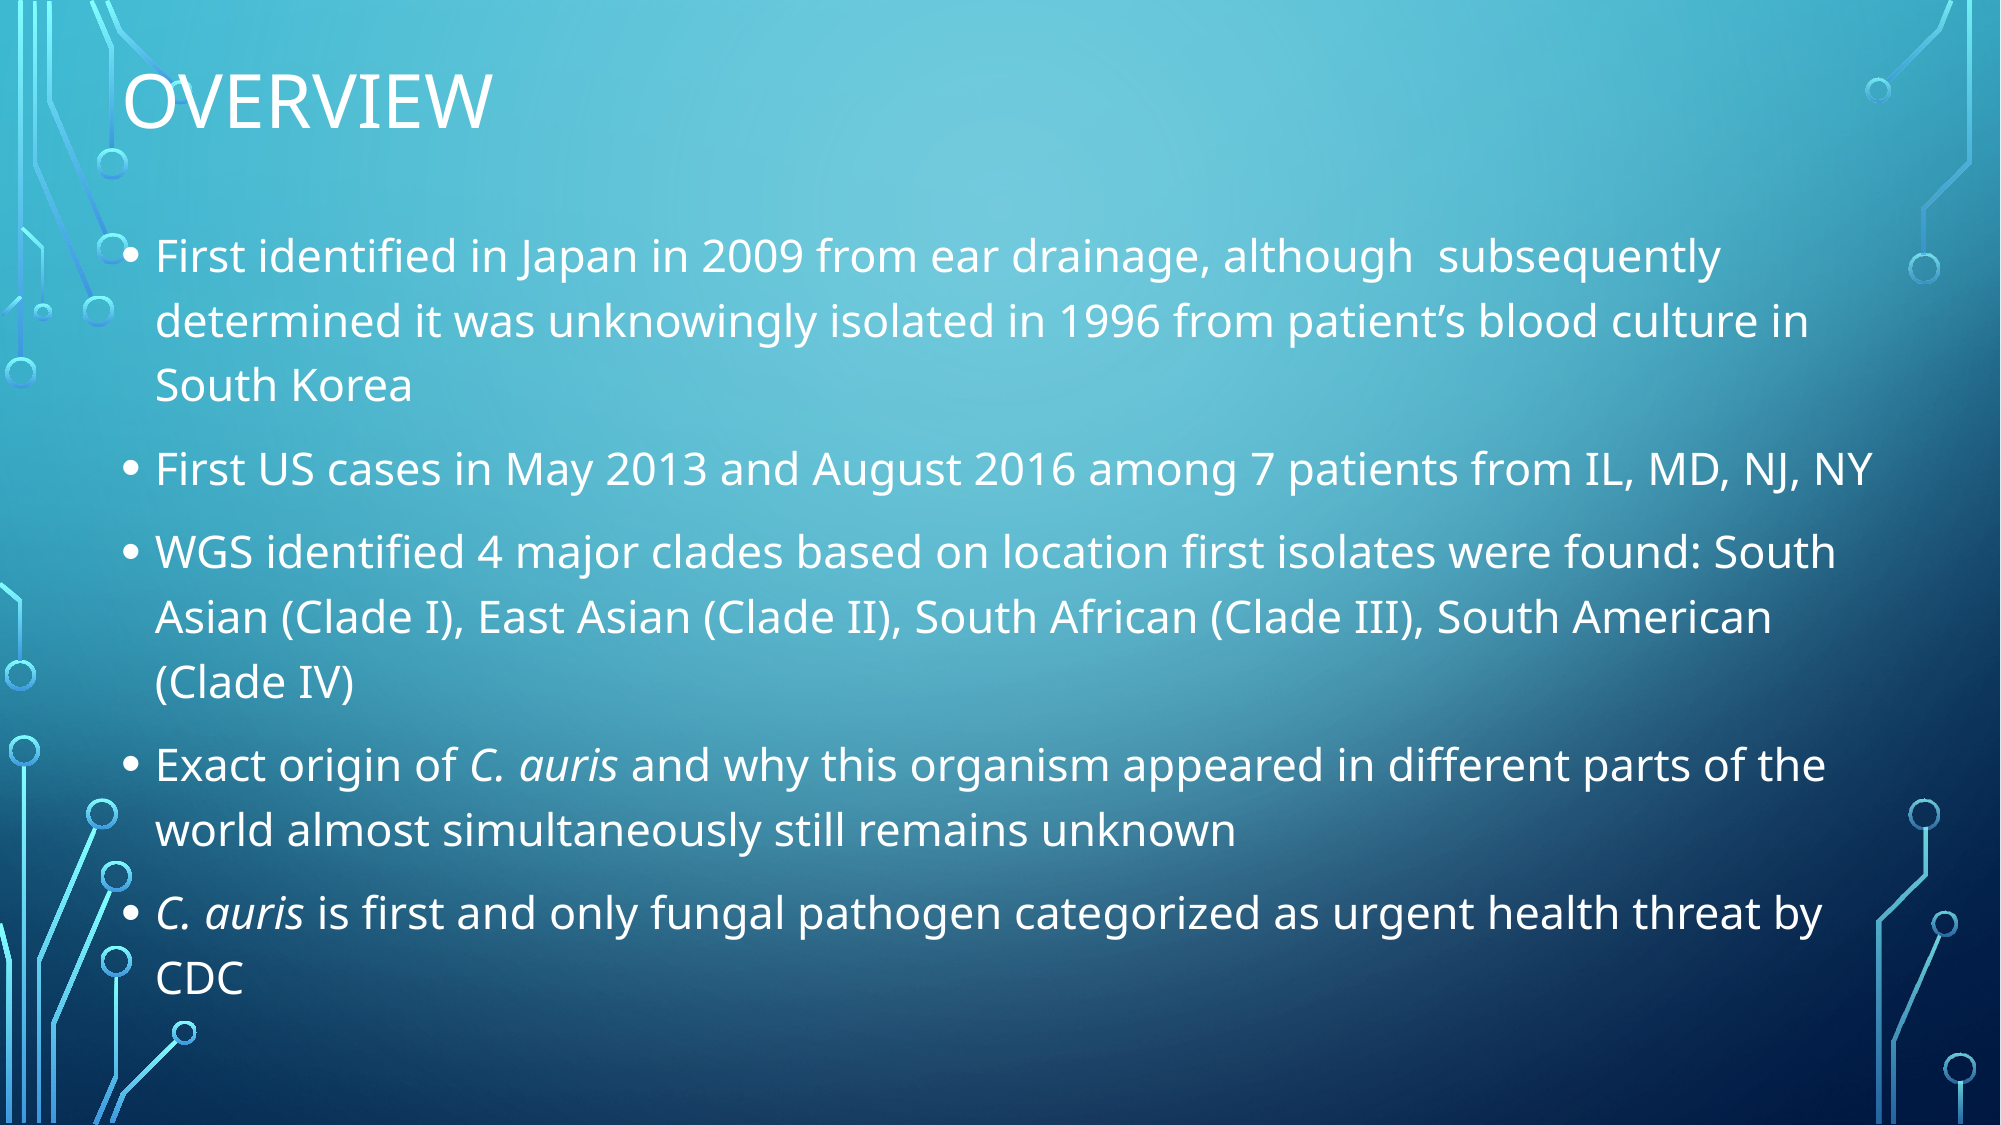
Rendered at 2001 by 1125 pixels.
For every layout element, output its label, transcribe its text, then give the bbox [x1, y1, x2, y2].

list First identified in Japan in 2009 from ear drainage, although subsequently determined it was unknowingly isolated in 1996 from patient’s blood culture in South Korea First US cases in May 2013 and August 2016 among 7 patients from IL, MD, NJ, NY WGS identified 4 major clades based on location first isolates were found: South Asian (Clade I), East Asian (Clade II), South African (Clade III), South American (Clade IV) Exact origin of C. auris and why this organism appeared in different parts of the world almost simultaneously still remains unknown C. auris is first and only fungal pathogen categorized as urgent health threat by CDC [106, 209, 1914, 1014]
title Overview [106, 0, 1863, 209]
